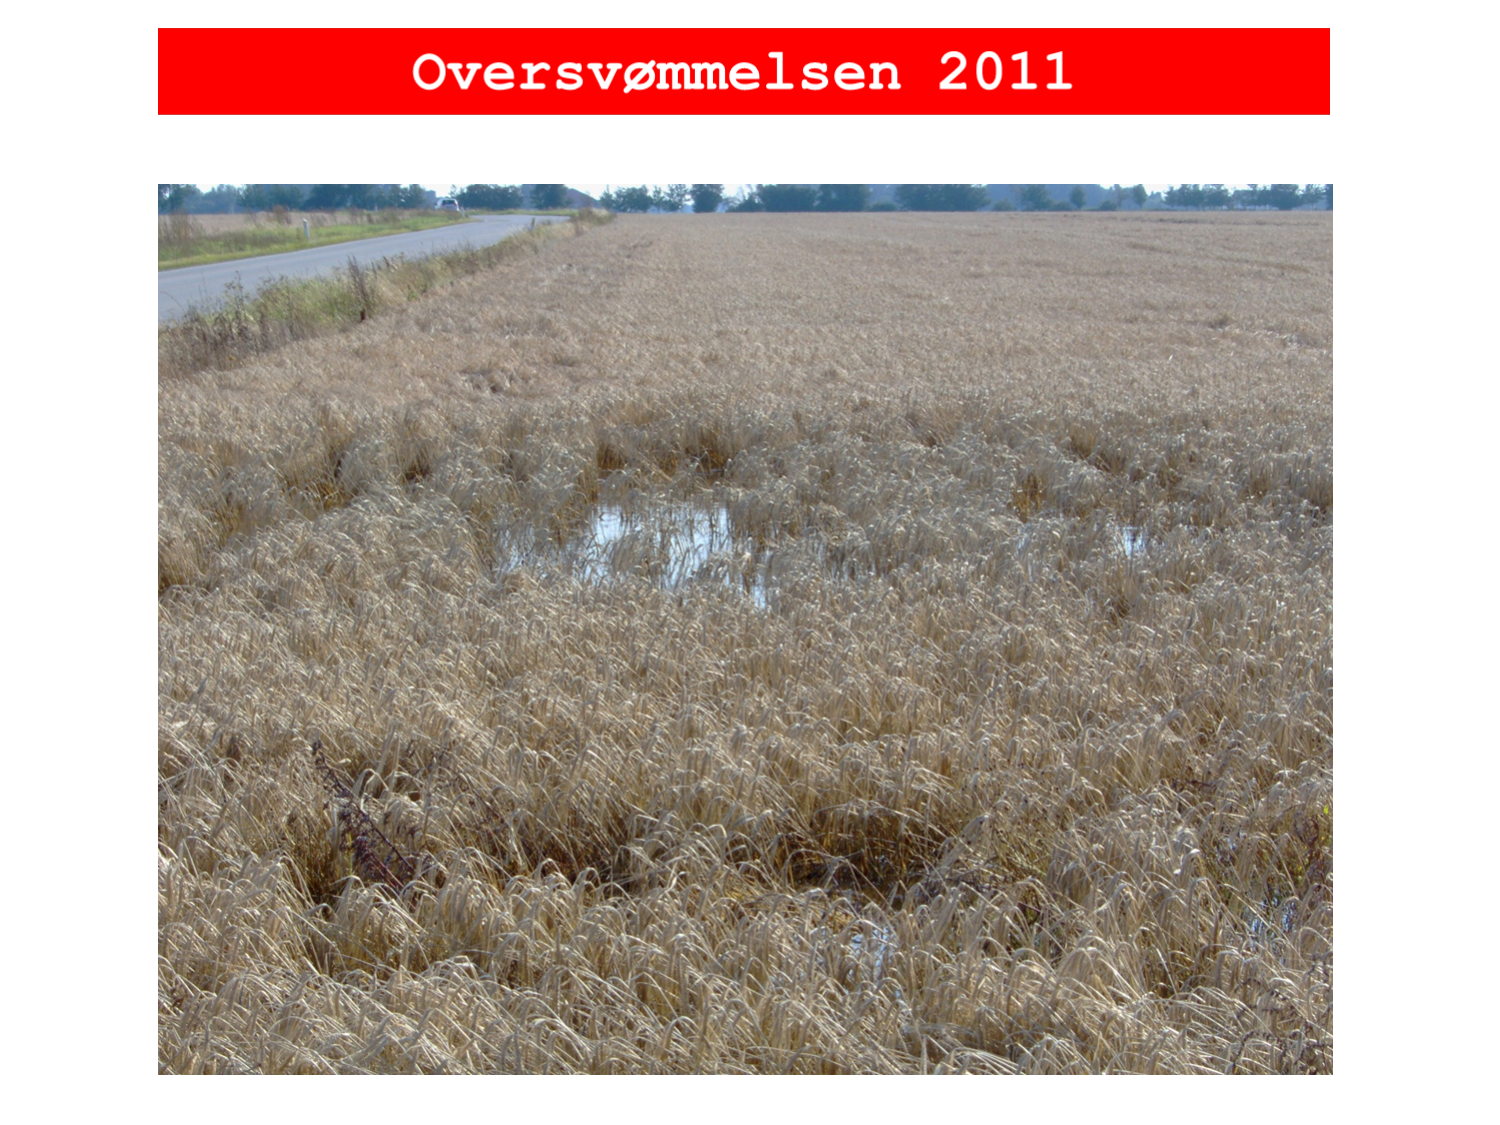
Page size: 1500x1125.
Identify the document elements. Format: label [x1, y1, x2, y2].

picture [158, 17, 1330, 143]
picture [158, 184, 1334, 1075]
